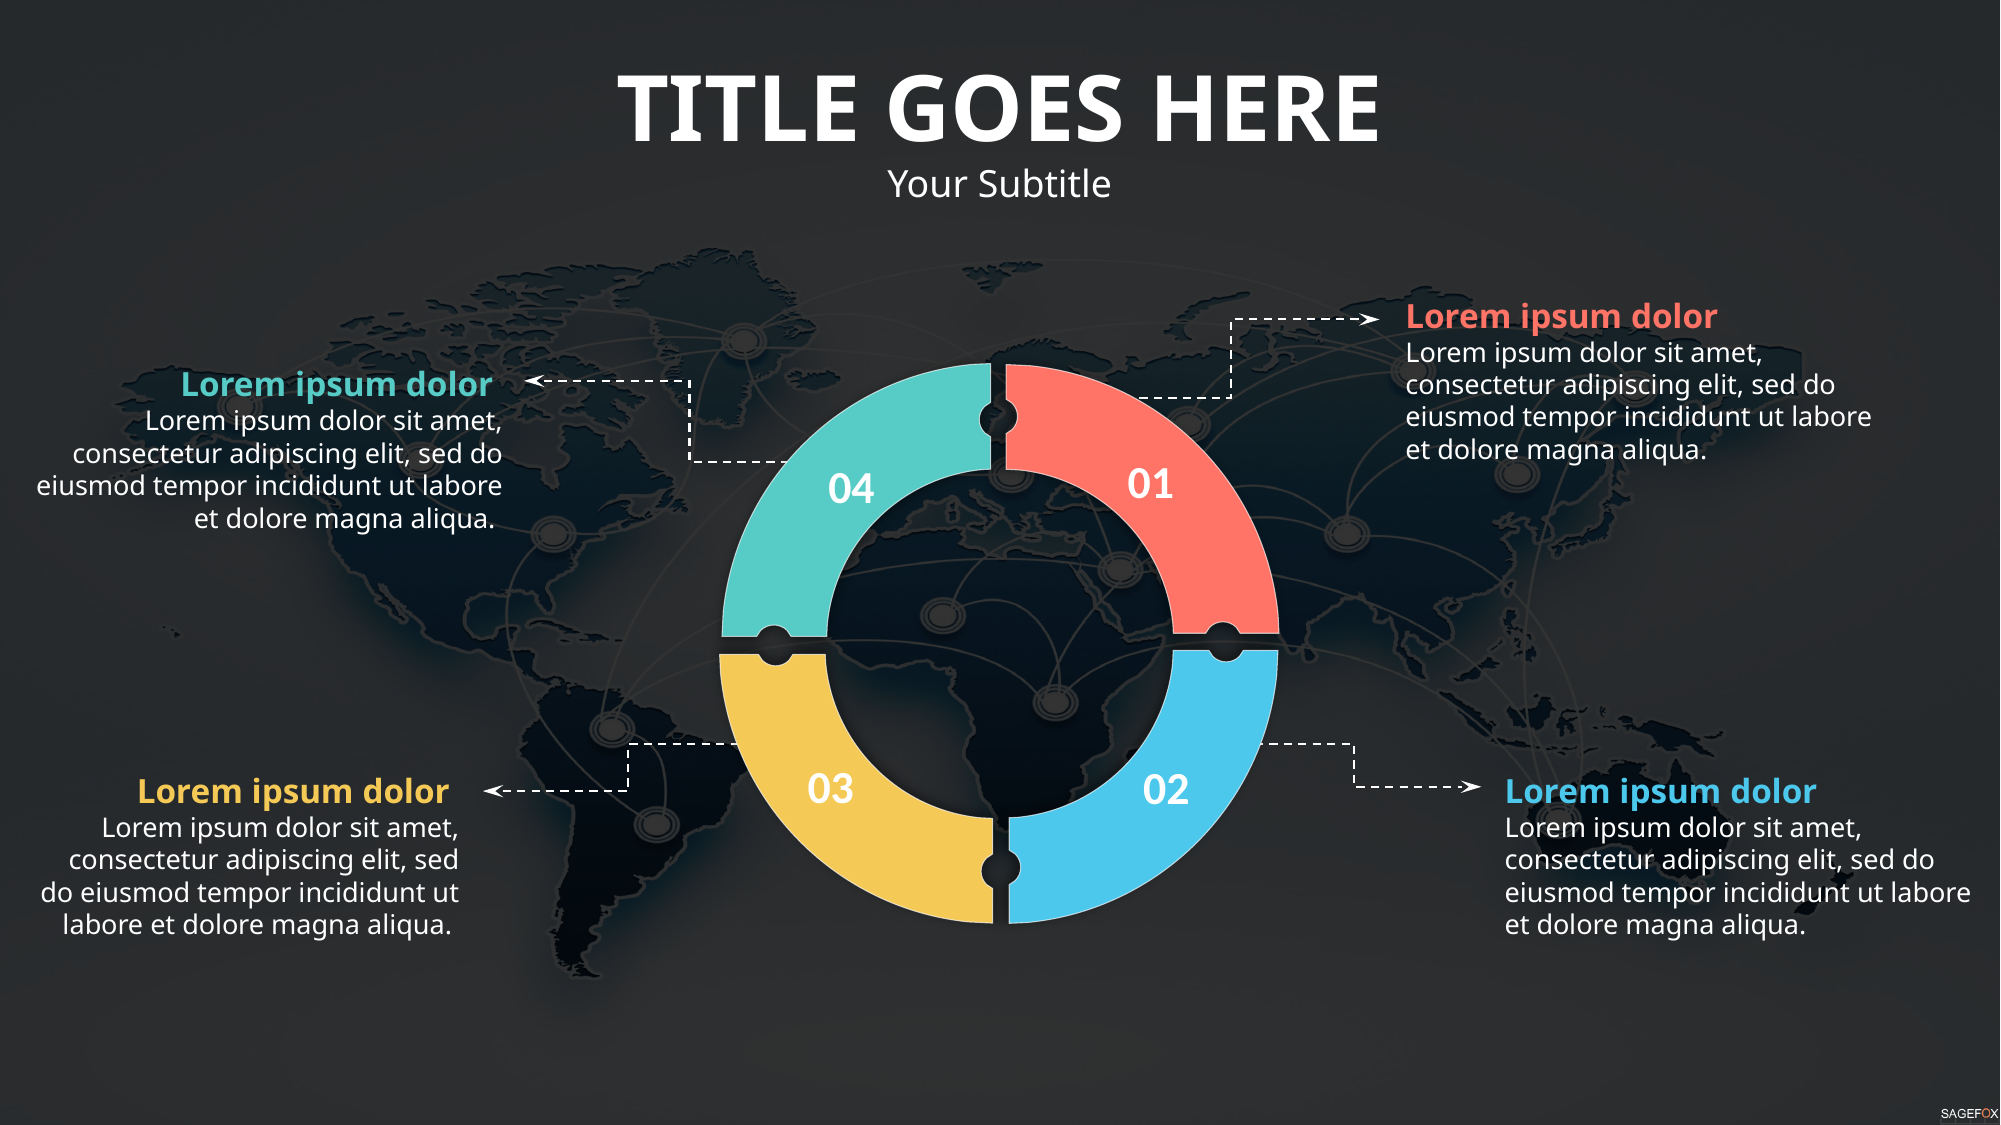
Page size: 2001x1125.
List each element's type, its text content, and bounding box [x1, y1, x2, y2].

text_box Lorem ipsum dolor Lorem ipsum dolor sit amet, consectetur adipiscing elit, sed do eiusmod tempor incididunt ut labore et dolore magna aliqua. [1494, 765, 1988, 946]
text_box Lorem ipsum dolor Lorem ipsum dolor sit amet, consectetur adipiscing elit, sed do eiusmod tempor incididunt ut labore et dolore magna aliqua. [1395, 289, 1889, 470]
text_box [482, 744, 719, 792]
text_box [721, 363, 991, 637]
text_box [523, 380, 721, 463]
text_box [719, 654, 993, 924]
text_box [1081, 319, 1380, 398]
text_box Lorem ipsum dolor Lorem ipsum dolor sit amet, consectetur adipiscing elit, sed do eiusmod tempor incididunt ut labore et dolore magna aliqua. [15, 358, 513, 539]
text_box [1278, 743, 1482, 787]
text_box TITLE GOES HERE Your Subtitle [548, 42, 1452, 212]
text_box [1006, 364, 1279, 634]
text_box Lorem ipsum dolor Lorem ipsum dolor sit amet, consectetur adipiscing elit, sed do eiusmod tempor incididunt ut labore et dolore magna aliqua. [23, 765, 469, 946]
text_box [1009, 650, 1278, 924]
picture [0, 0, 2001, 1125]
